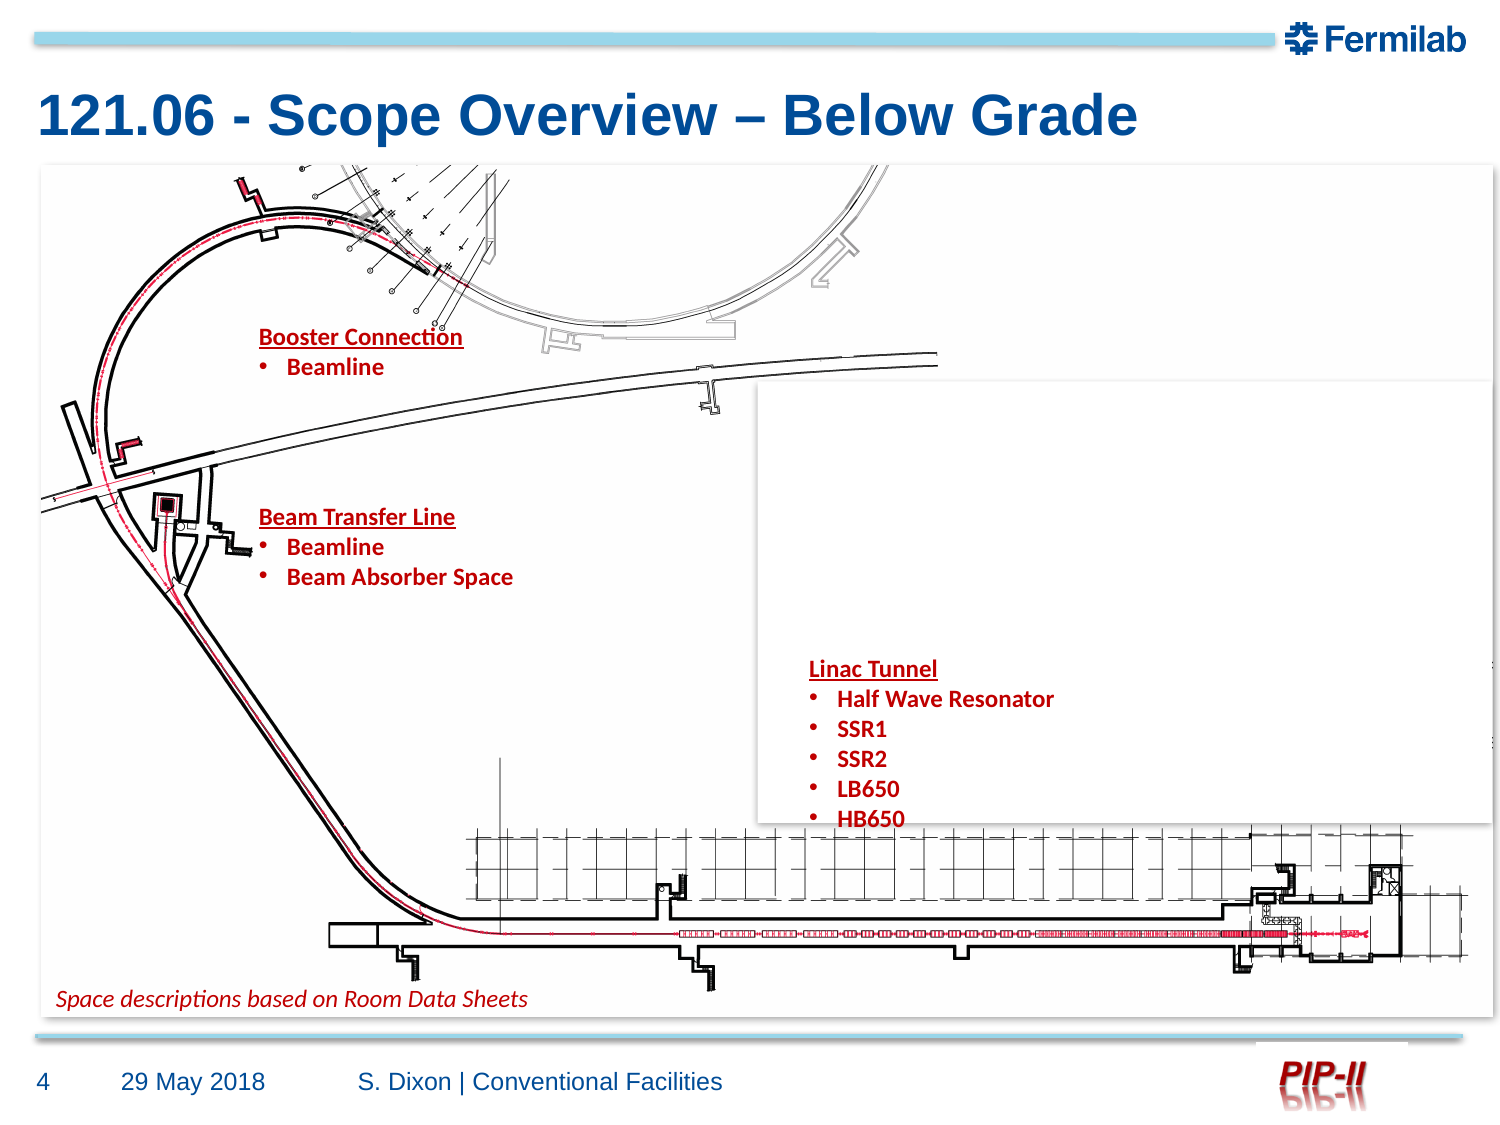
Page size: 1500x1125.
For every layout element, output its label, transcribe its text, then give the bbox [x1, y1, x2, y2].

picture [1256, 1042, 1408, 1125]
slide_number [120, 1065, 341, 1106]
slide_number 4 [36, 1065, 105, 1105]
picture [40, 165, 1493, 1017]
title 121.06 - Scope Overview – Below Grade [37, 76, 1463, 147]
footer S. Dixon | Conventional Facilities [357, 1065, 1176, 1105]
picture [1285, 22, 1466, 55]
